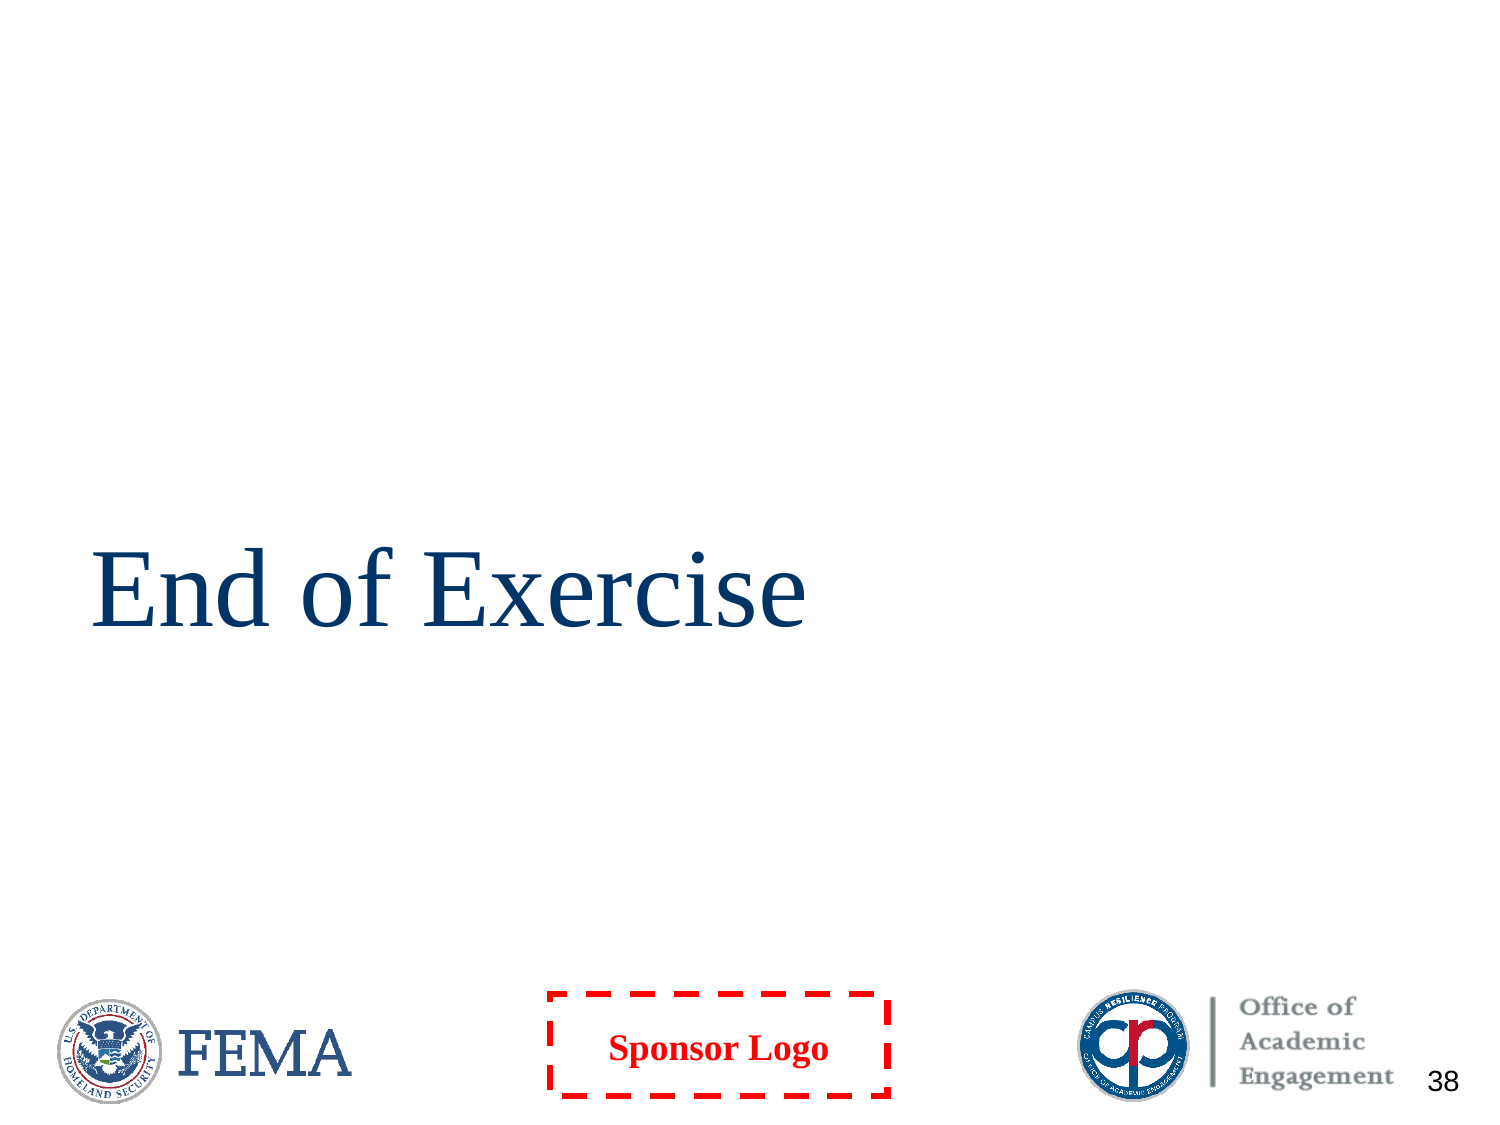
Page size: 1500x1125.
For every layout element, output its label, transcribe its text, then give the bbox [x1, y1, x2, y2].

picture [1074, 976, 1407, 1114]
picture [55, 998, 352, 1104]
title End of Exercise [75, 468, 1425, 657]
slide_number 38 [1412, 1054, 1488, 1098]
